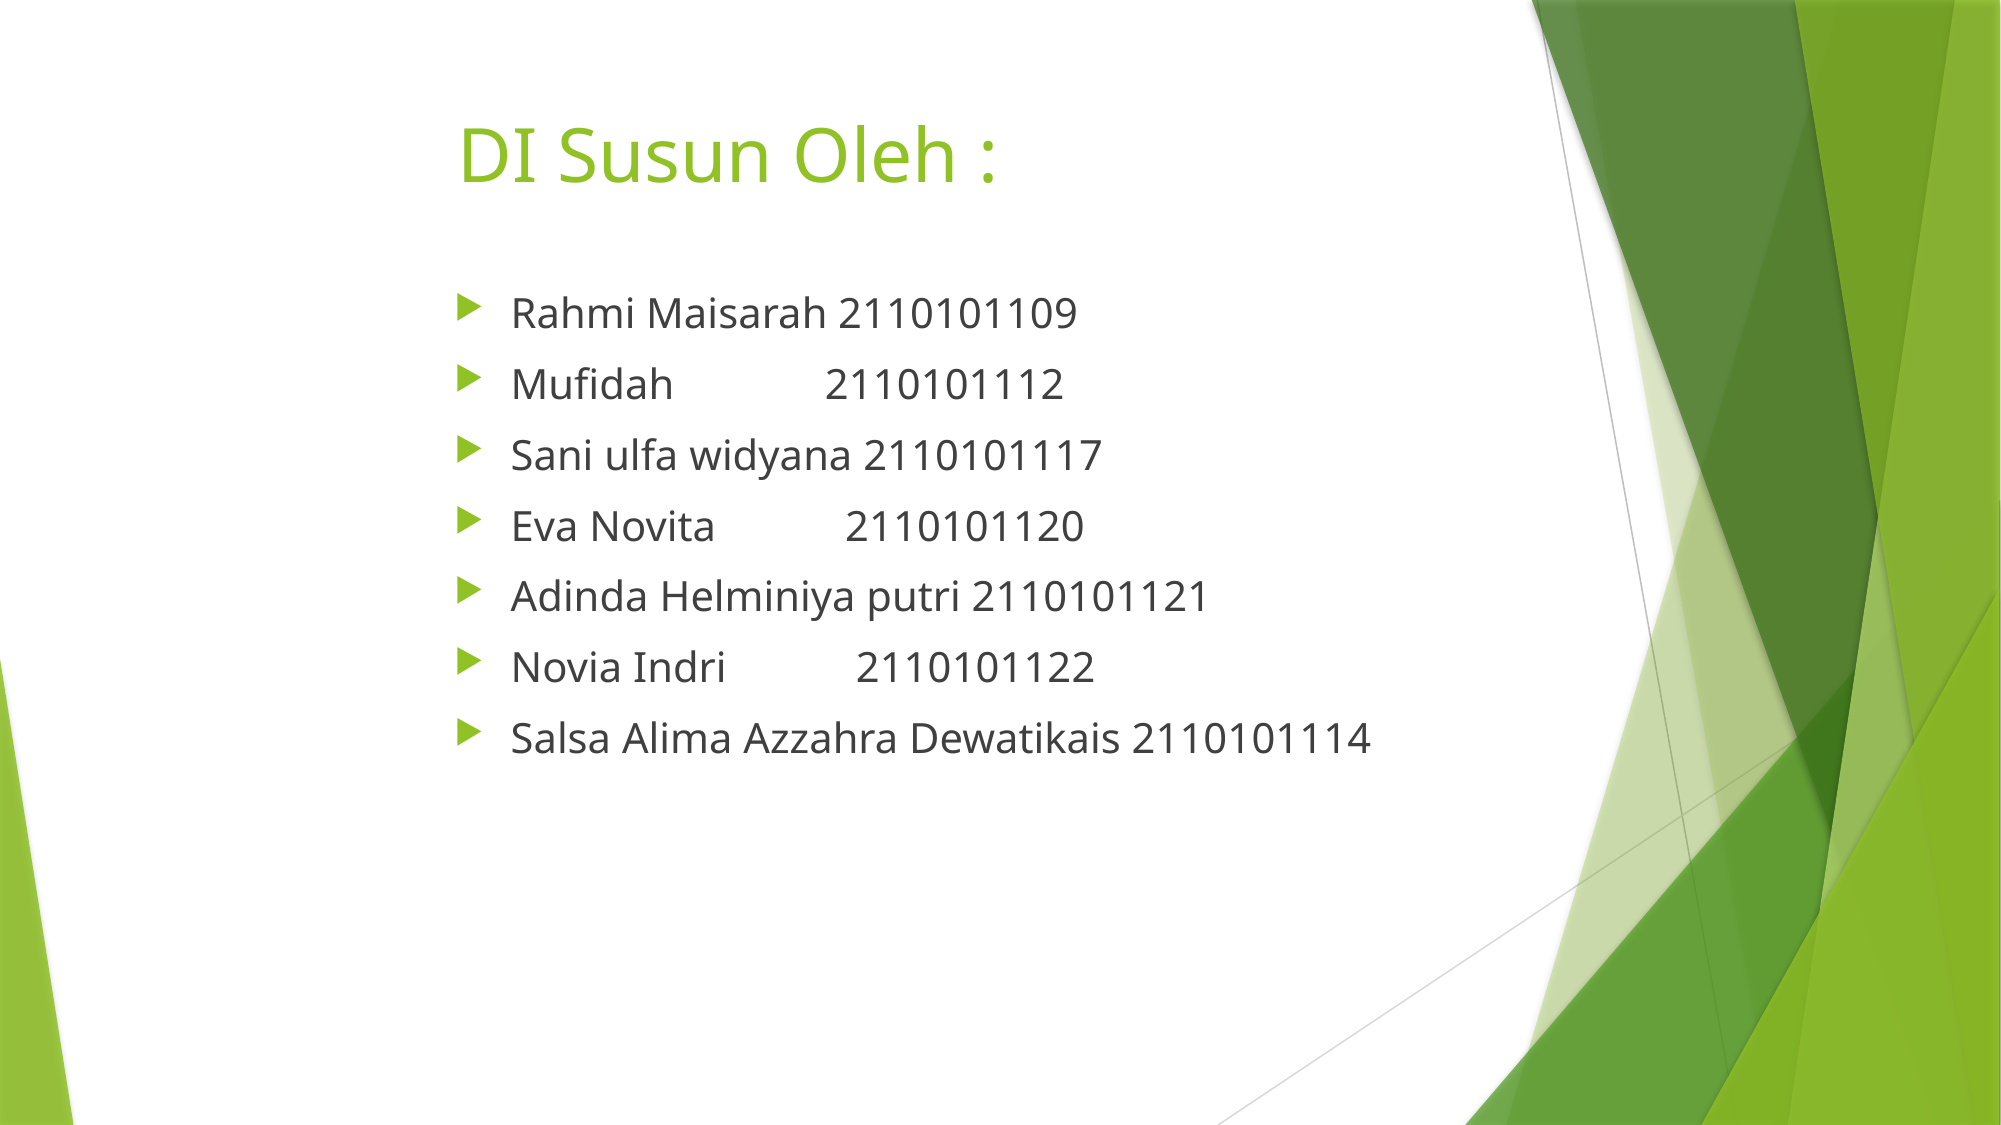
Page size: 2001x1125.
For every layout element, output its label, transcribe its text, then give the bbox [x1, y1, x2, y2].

title DI Susun Oleh : [111, 99, 1522, 317]
list Rahmi Maisarah 2110101109 Mufidah 2110101112 Sani ulfa widyana 2110101117 Eva Novita 2110101120 Adinda Helminiya putri 2110101121 Novia Indri 2110101122 Salsa Alima Azzahra Dewatikais 2110101114 [439, 213, 1874, 1057]
